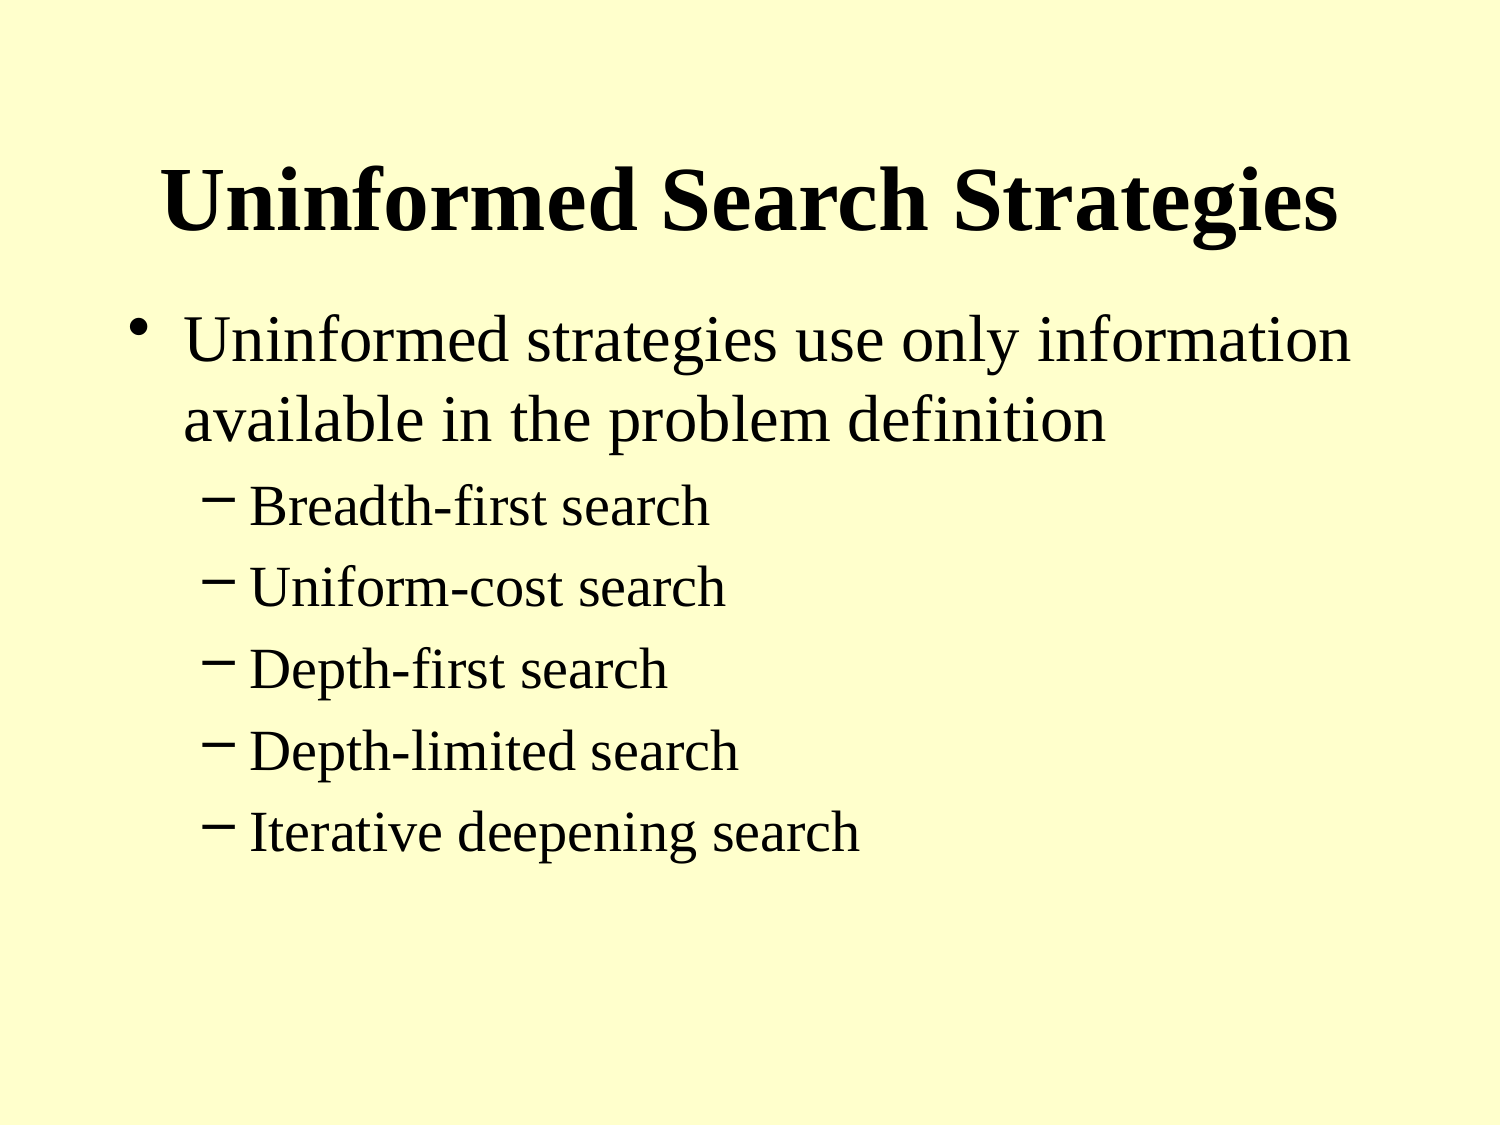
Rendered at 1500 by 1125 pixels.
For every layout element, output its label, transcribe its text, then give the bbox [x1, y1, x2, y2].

title Uninformed Search Strategies [112, 99, 1388, 287]
list Uninformed strategies use only information available in the problem definition Breadth-first search Uniform-cost search Depth-first search Depth-limited search Iterative deepening search [112, 287, 1388, 963]
